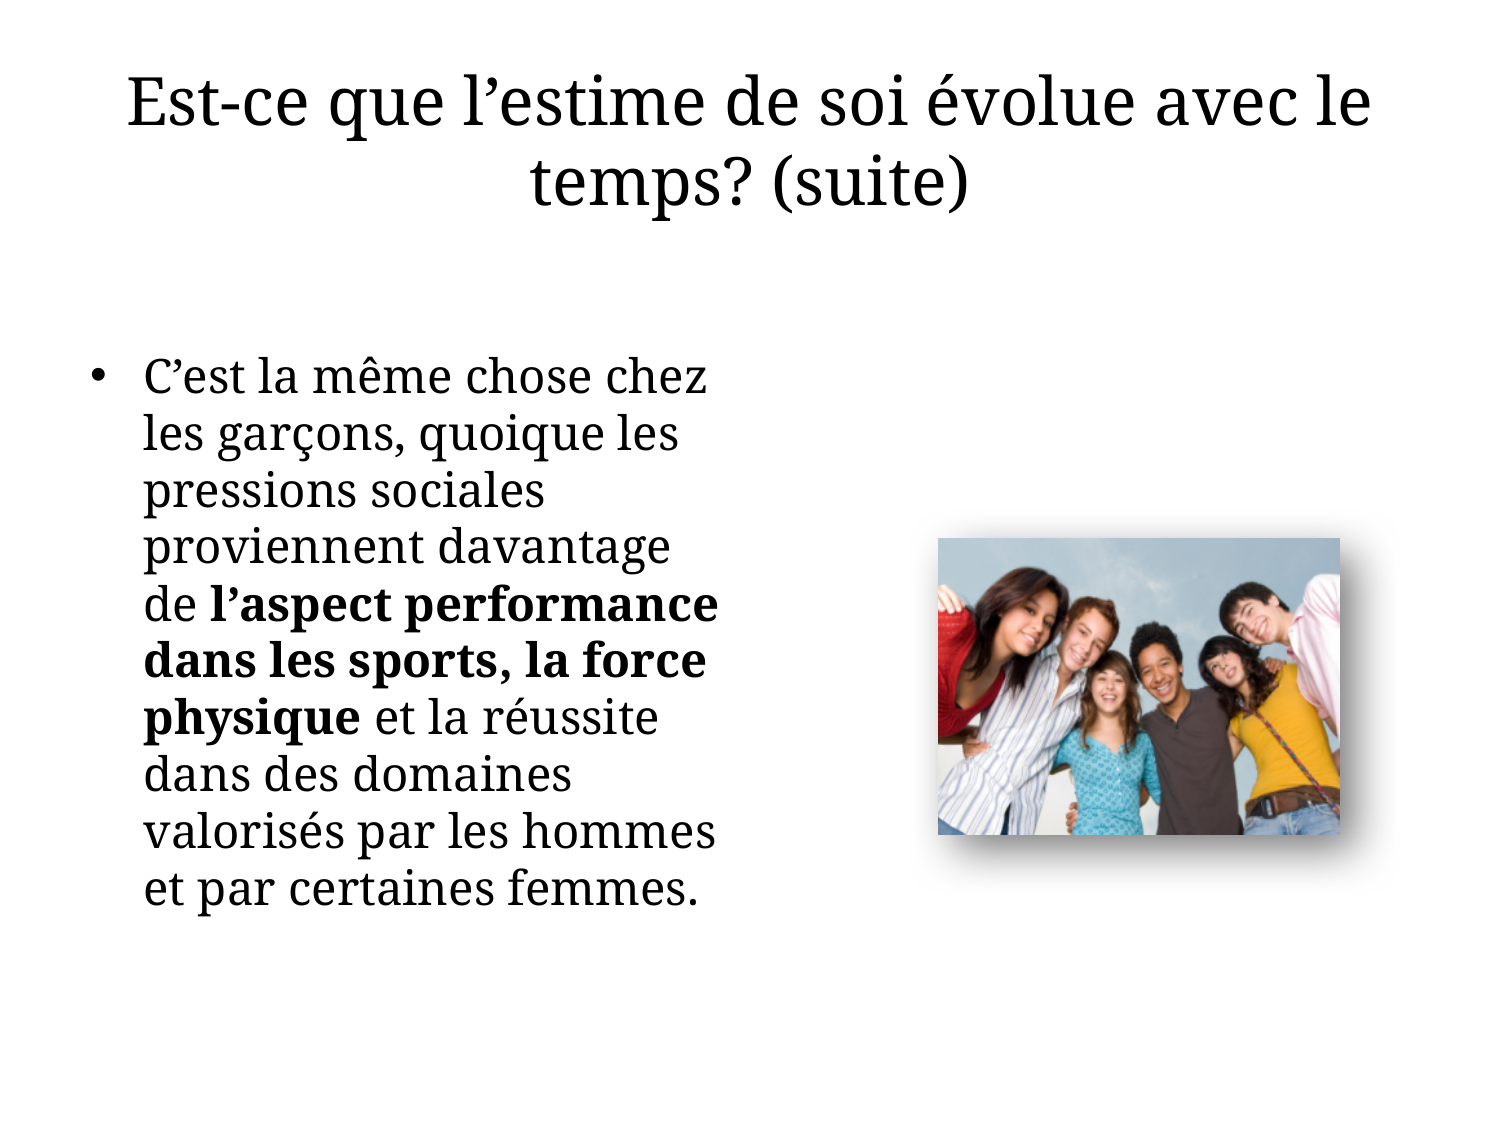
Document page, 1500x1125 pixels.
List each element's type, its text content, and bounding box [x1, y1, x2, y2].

title Est-ce que l’estime de soi évolue avec le temps? (suite) [75, 45, 1425, 233]
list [938, 538, 1340, 835]
list C’est la même chose chez les garçons, quoique les pressions sociales proviennent davantage de l’aspect performance dans les sports, la force physique et la réussite dans des domaines valorisés par les hommes et par certaines femmes. [75, 262, 738, 1005]
